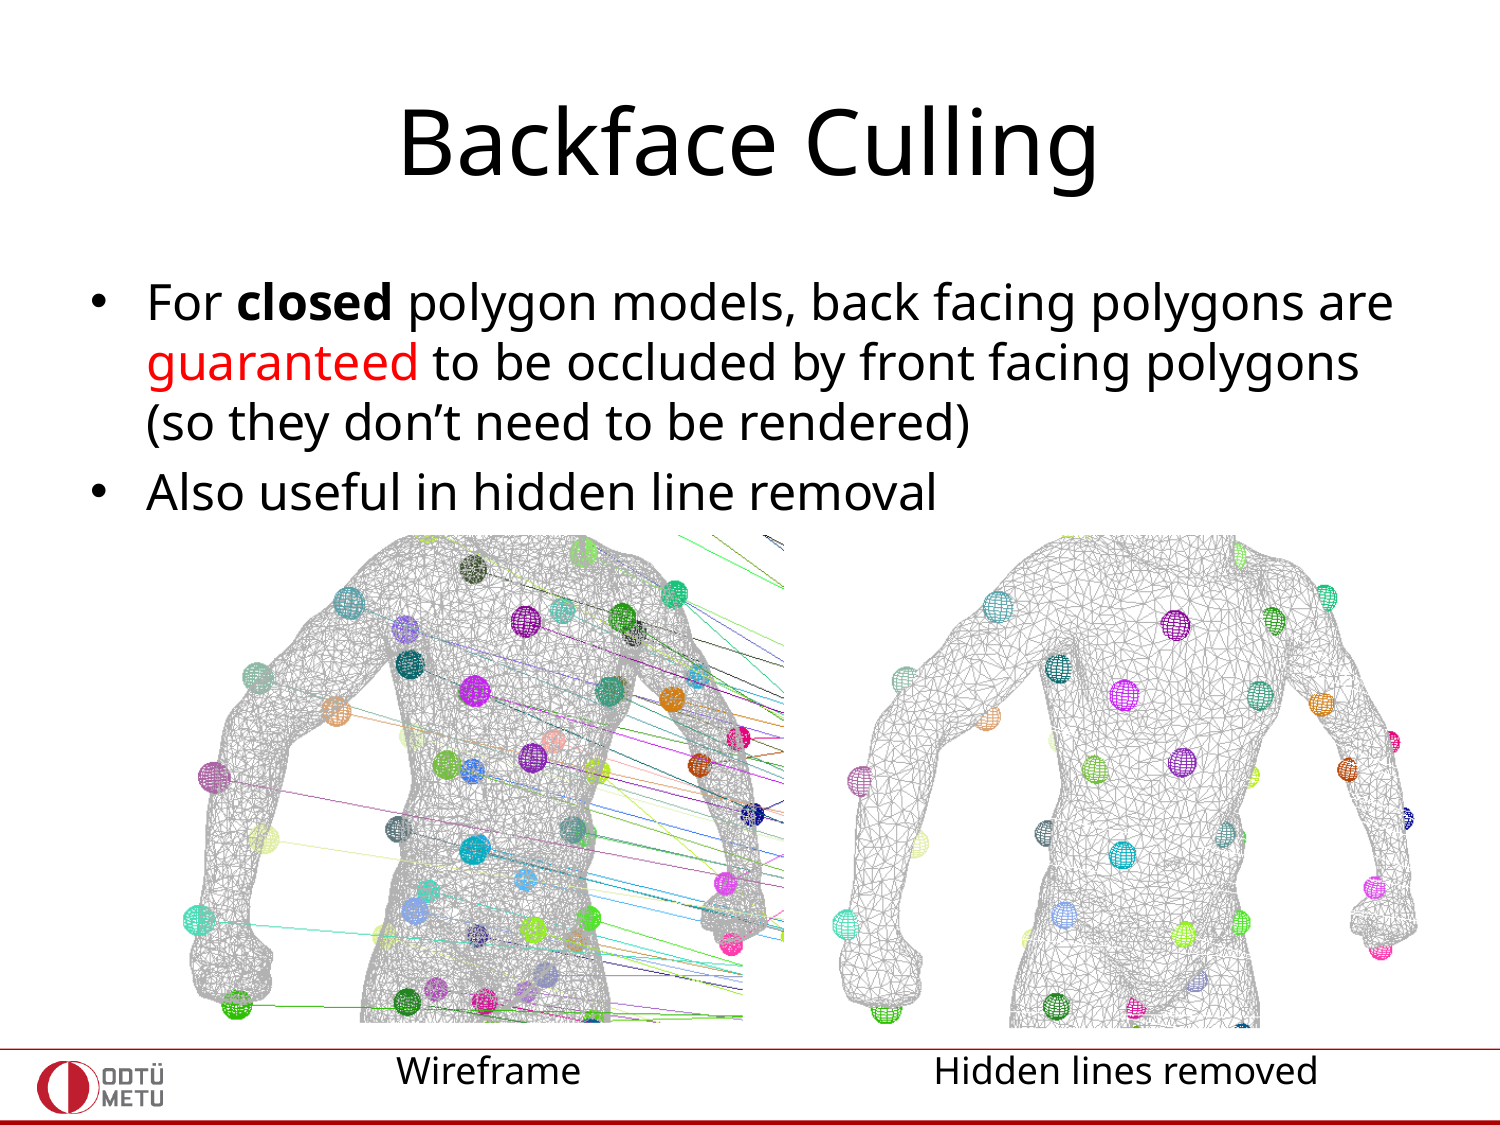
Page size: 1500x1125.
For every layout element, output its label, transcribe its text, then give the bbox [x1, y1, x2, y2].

text_box Wireframe Hidden lines removed [371, 1052, 1335, 1100]
picture [37, 1061, 163, 1114]
picture [179, 535, 1426, 1043]
title Backface Culling [75, 45, 1425, 233]
list For closed polygon models, back facing polygons are guaranteed to be occluded by front facing polygons (so they don’t need to be rendered) Also useful in hidden line removal [75, 262, 1425, 1005]
